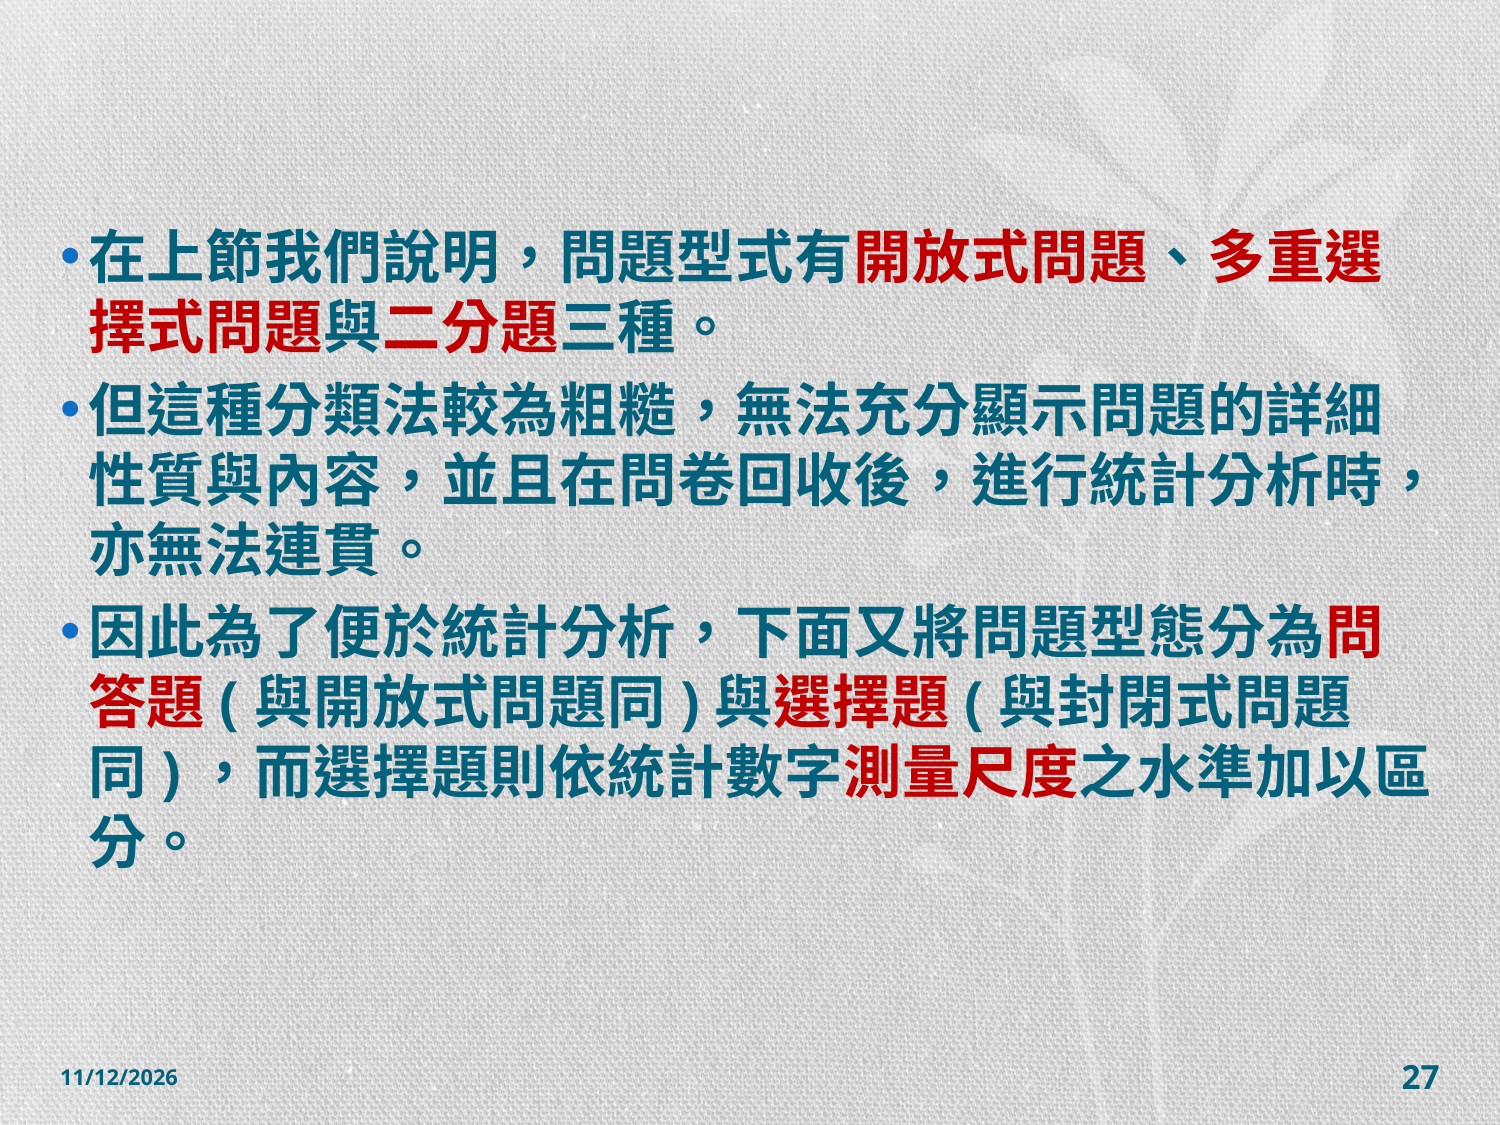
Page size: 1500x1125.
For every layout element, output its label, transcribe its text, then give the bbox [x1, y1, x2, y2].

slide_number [45, 1054, 396, 1103]
list 在上節我們說明，問題型式有開放式問題、多重選擇式問題與二分題三種。 但這種分類法較為粗糙，無法充分顯示問題的詳細性質與內容，並且在問卷回收後，進行統計分析時，亦無法連貫。 因此為了便於統計分析，下面又將問題型態分為問答題(與開放式問題同)與選擇題(與封閉式問題同)，而選擇題則依統計數字測量尺度之水準加以區分。 [45, 213, 1455, 1023]
slide_number 27 [1310, 1054, 1455, 1103]
